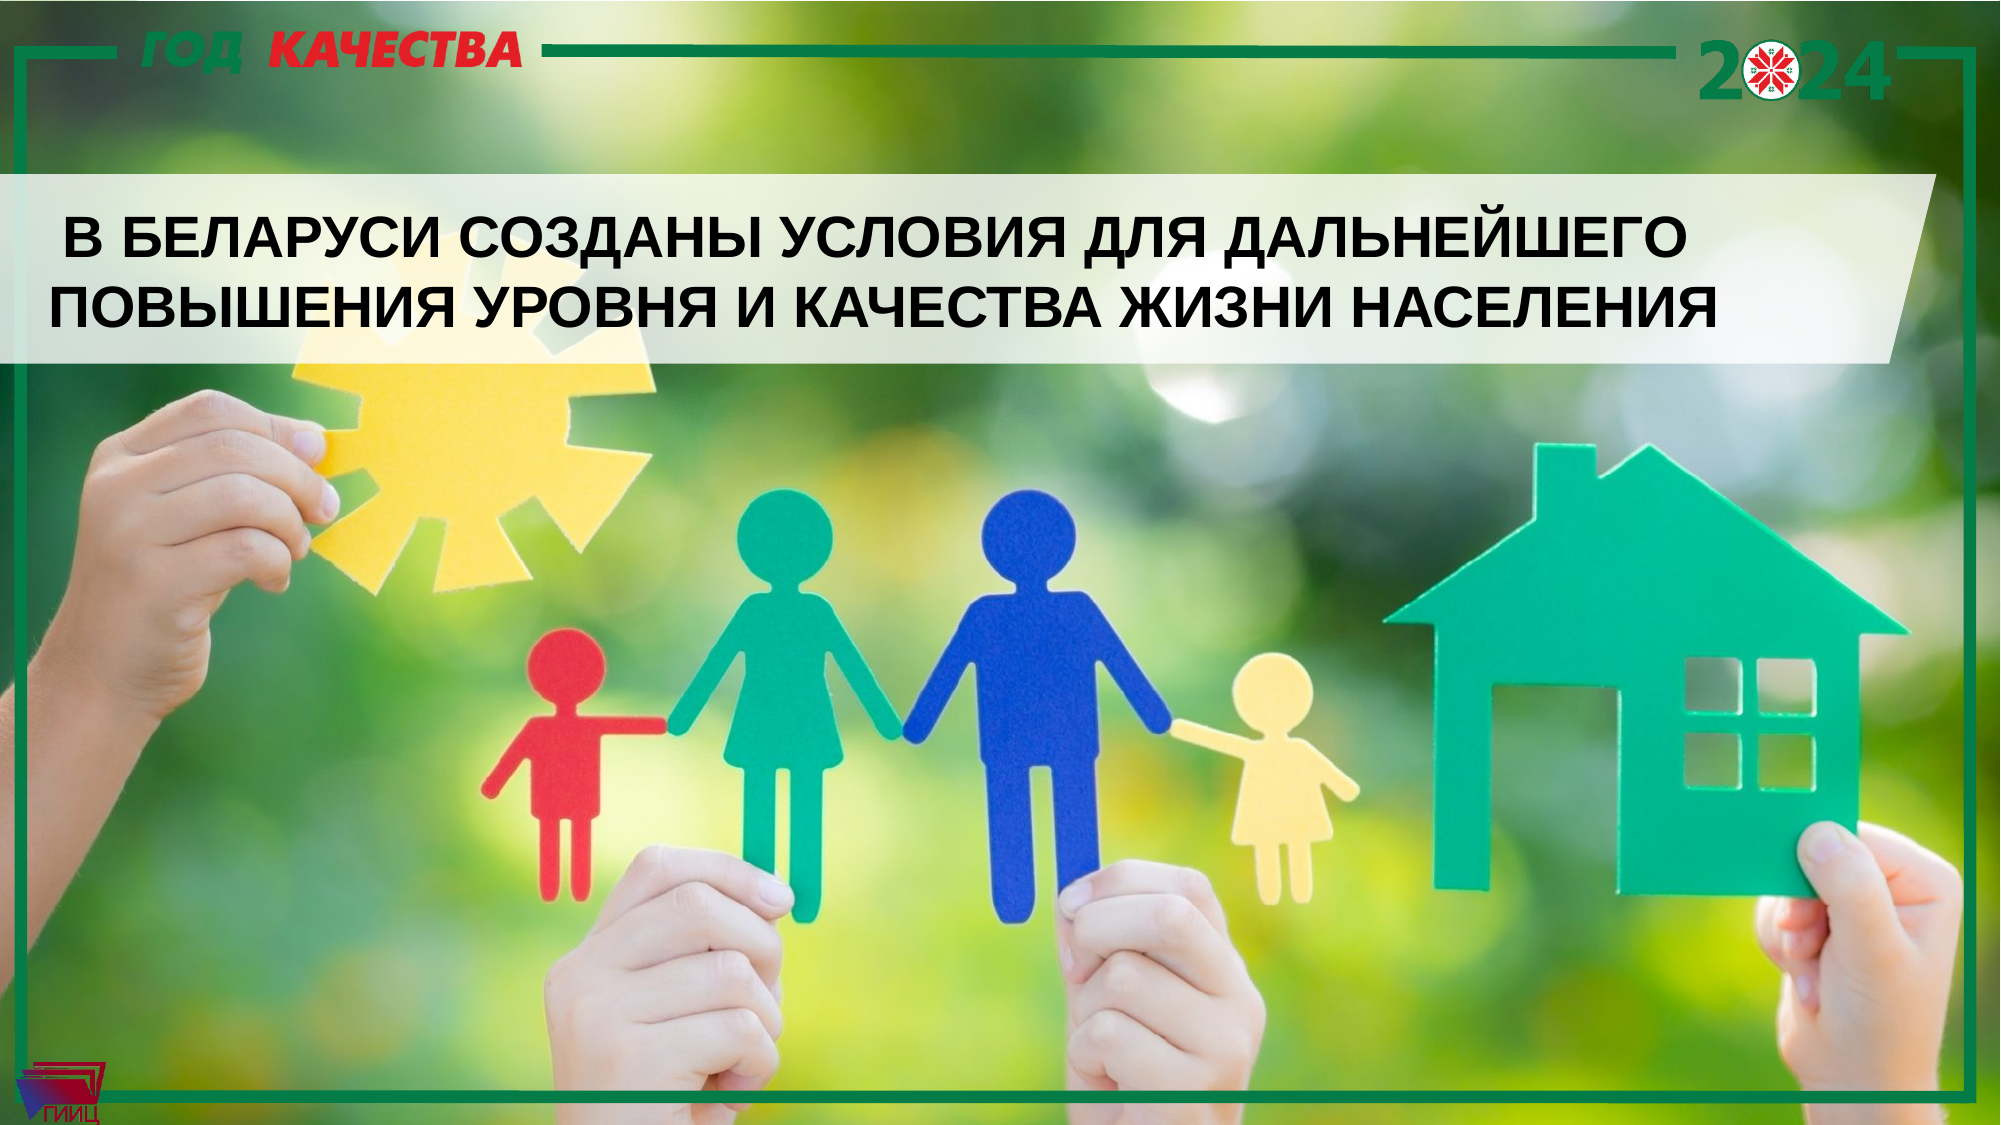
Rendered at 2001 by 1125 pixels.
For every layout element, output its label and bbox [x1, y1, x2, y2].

text_box [14, 30, 1976, 1104]
picture [0, 0, 2001, 1125]
